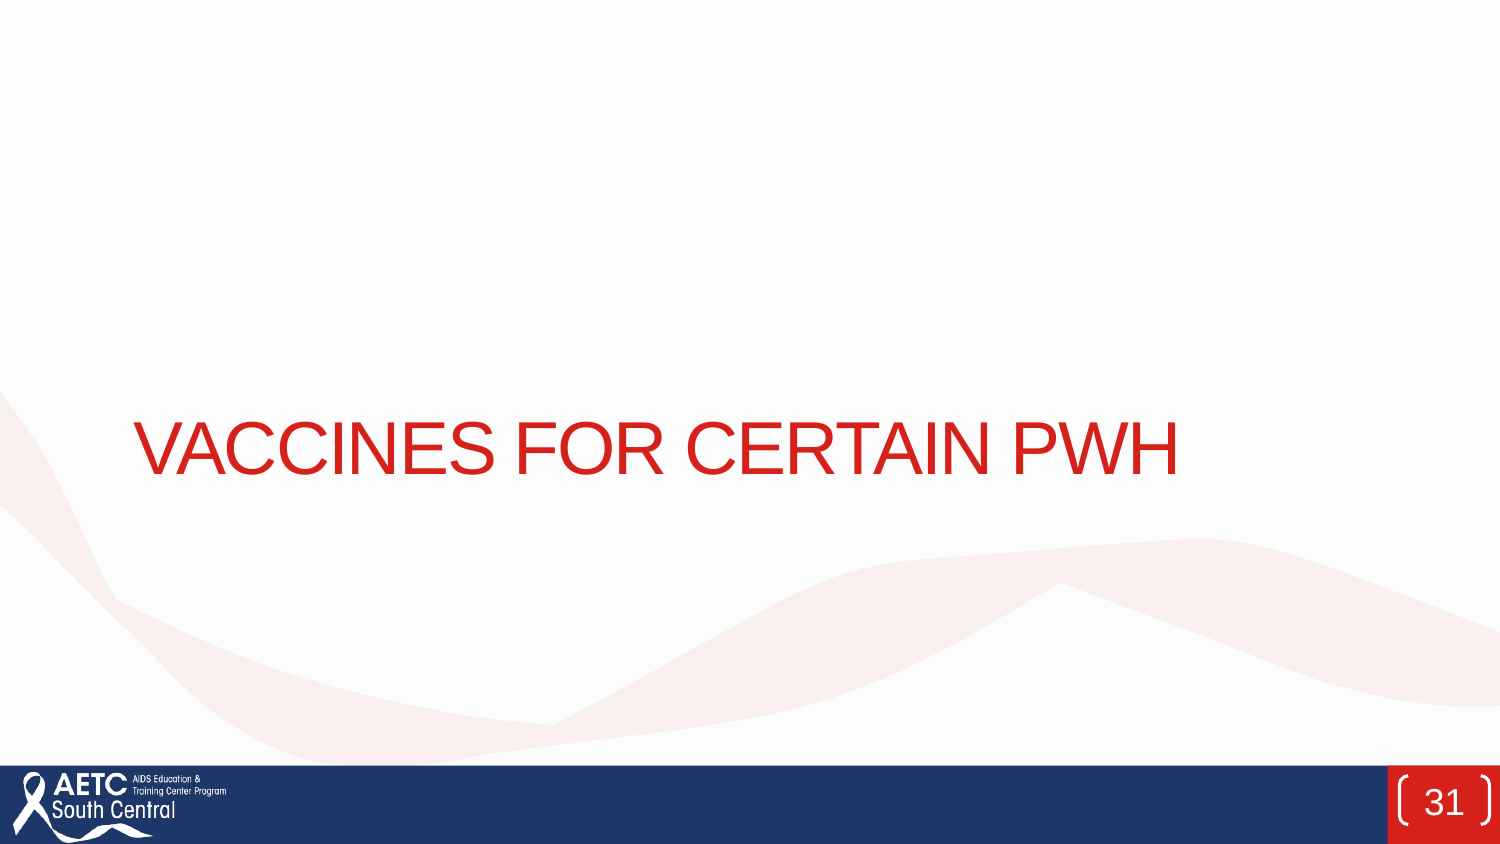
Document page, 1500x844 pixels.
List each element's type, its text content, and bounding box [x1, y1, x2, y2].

slide_number 31 [1397, 774, 1492, 827]
title Vaccines for Certain PWH [118, 392, 1375, 536]
picture [12, 770, 227, 844]
